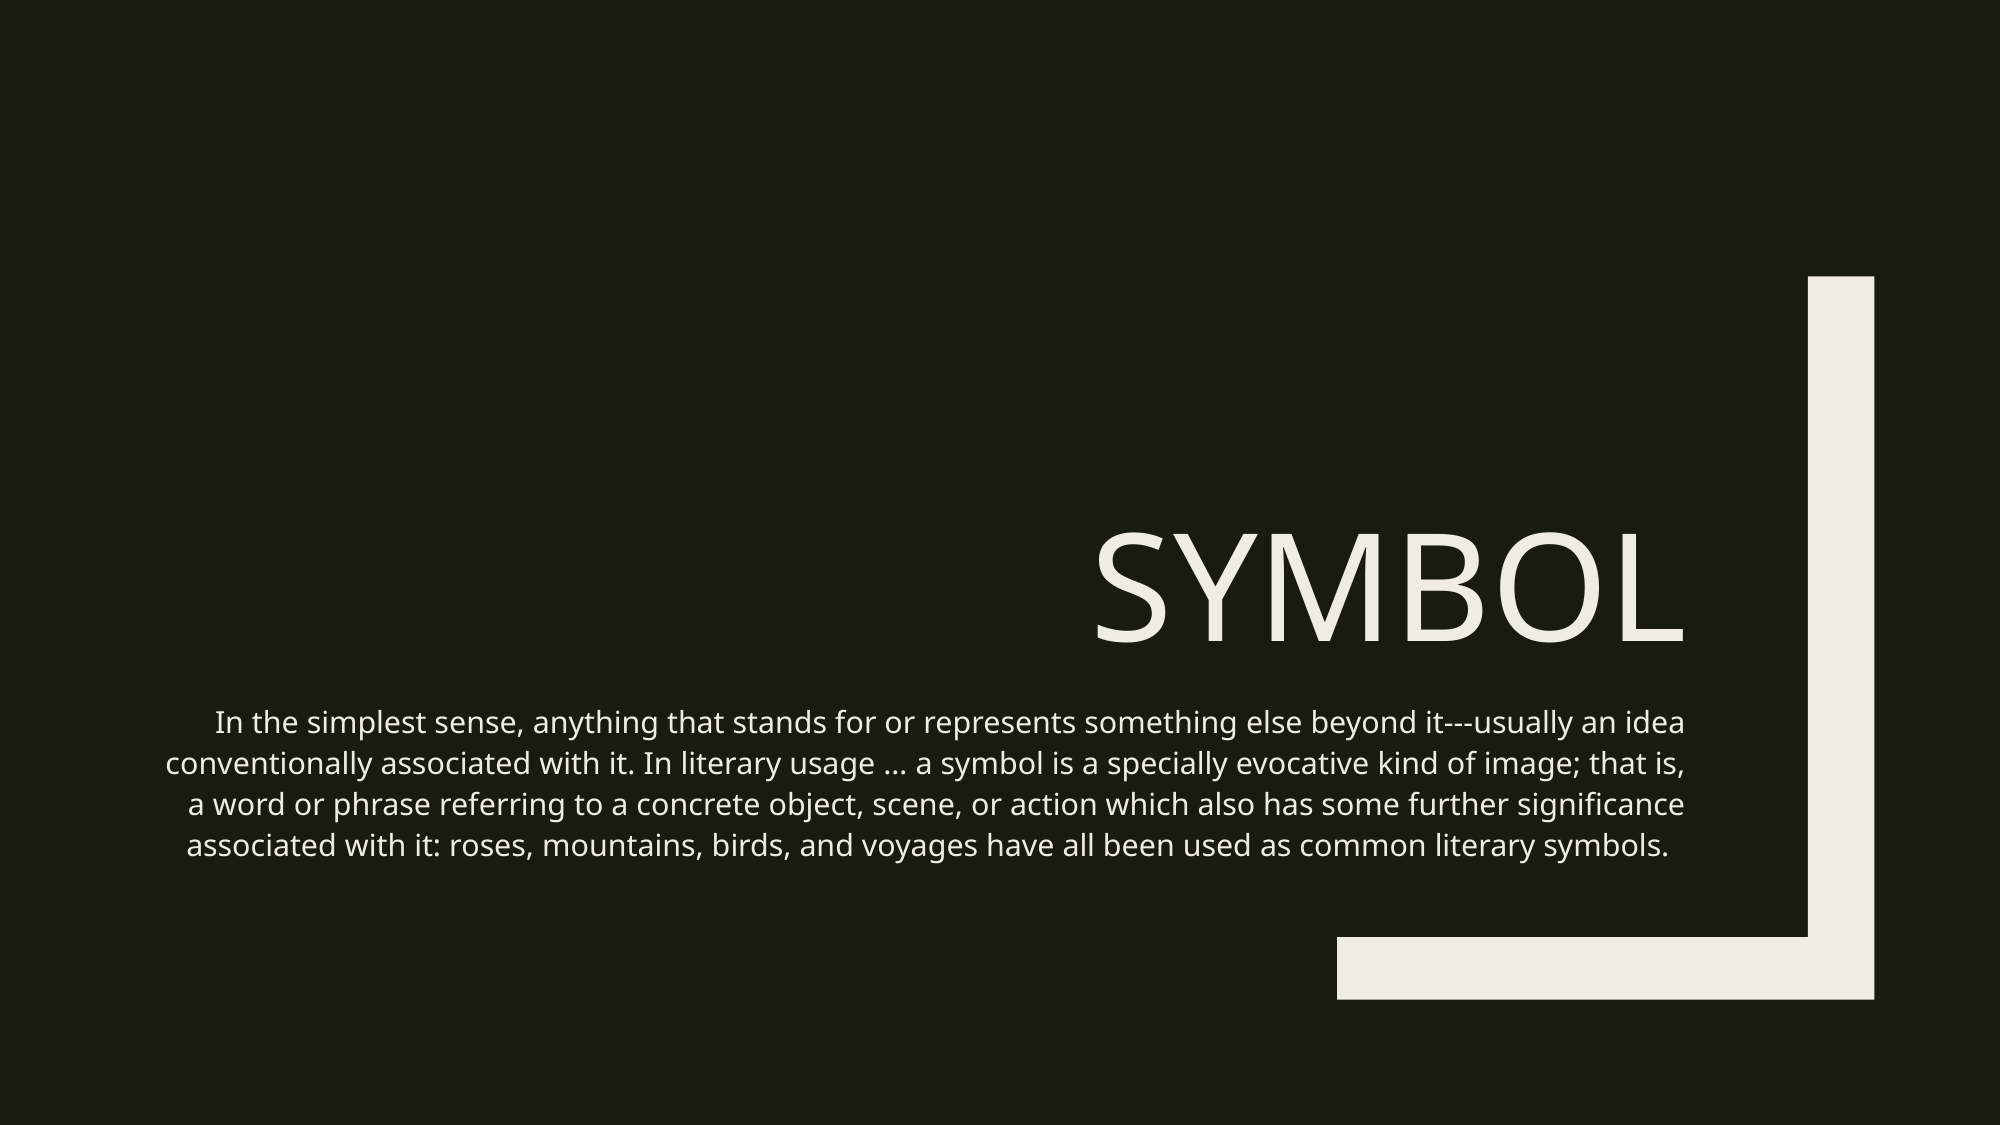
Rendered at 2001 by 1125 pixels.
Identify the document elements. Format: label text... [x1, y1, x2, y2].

title Symbol [125, 213, 1703, 682]
list In the simplest sense, anything that stands for or represents something else beyond it---usually an idea conventionally associated with it. In literary usage … a symbol is a specially evocative kind of image; that is, a word or phrase referring to a concrete object, scene, or action which also has some further significance associated with it: roses, mountains, birds, and voyages have all been used as common literary symbols. [125, 691, 1703, 880]
